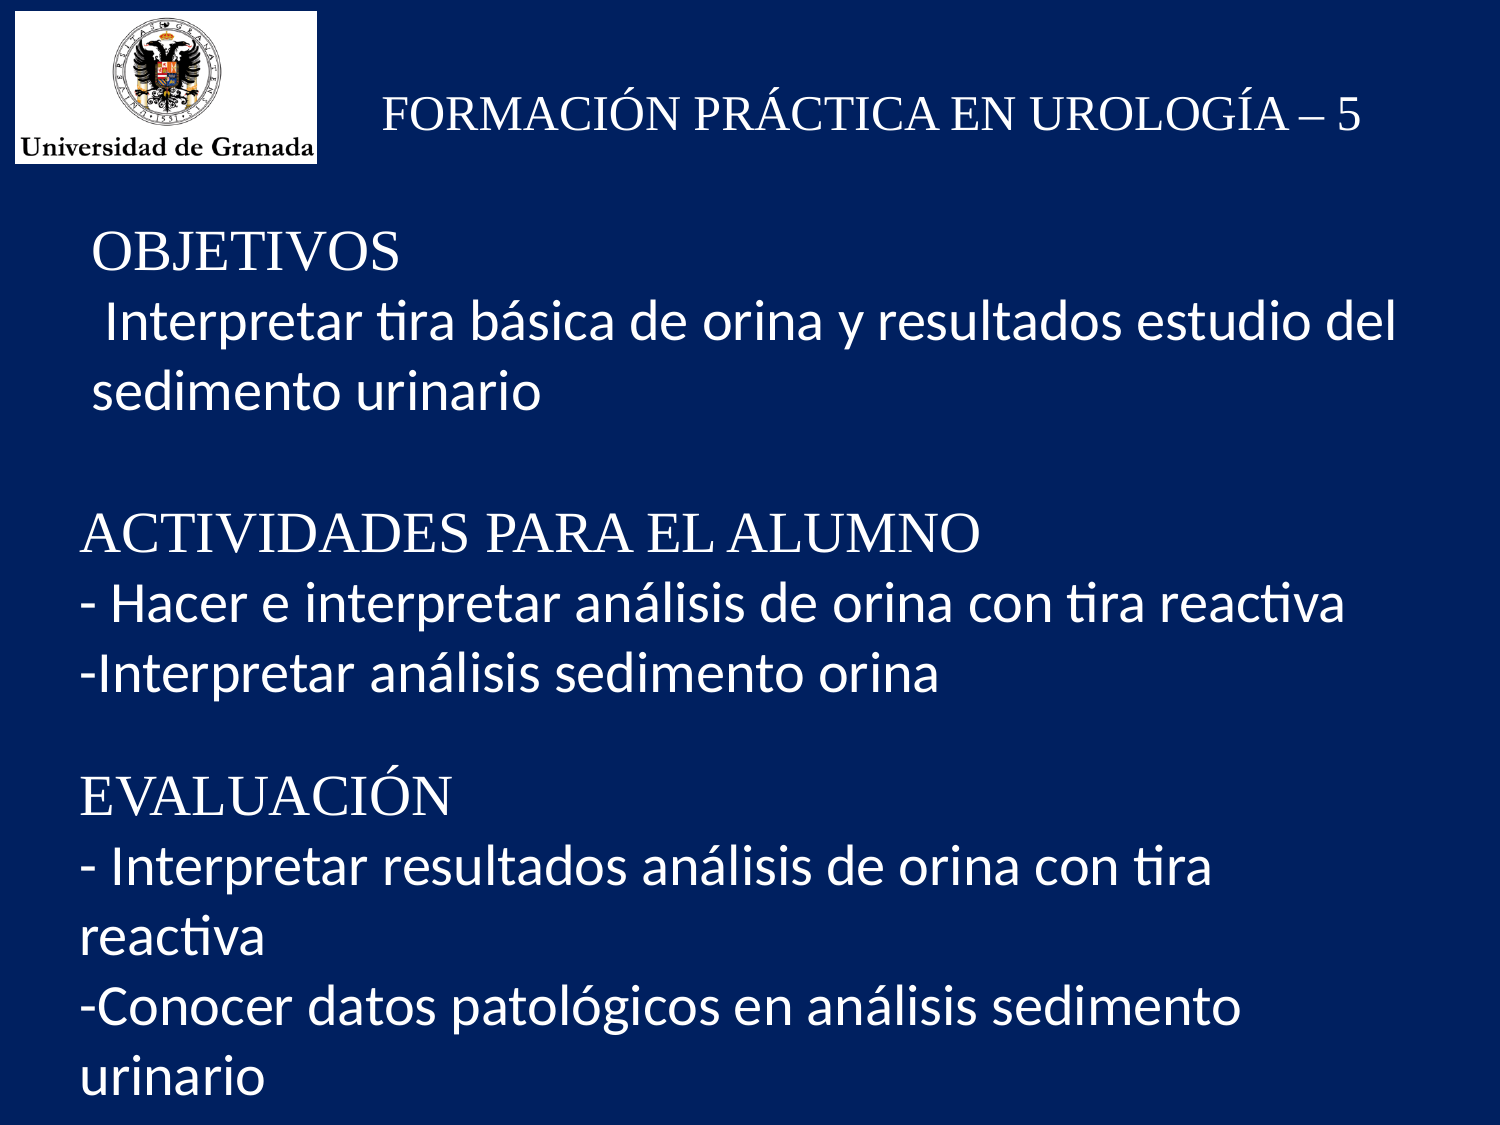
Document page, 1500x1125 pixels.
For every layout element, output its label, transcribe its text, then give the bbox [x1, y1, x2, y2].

picture [14, 11, 317, 165]
text_box EVALUACIÓN - Interpretar resultados análisis de orina con tira reactiva -Conocer datos patológicos en análisis sedimento urinario [64, 749, 1424, 1125]
text_box FORMACIÓN PRÁCTICA EN UROLOGÍA – 5 OBJETIVOS Interpretar tira básica de orina y resultados estudio del sedimento urinario [76, 65, 1447, 430]
text_box ACTIVIDADES PARA EL ALUMNO - Hacer e interpretar análisis de orina con tira reactiva -Interpretar análisis sedimento orina [64, 486, 1388, 712]
